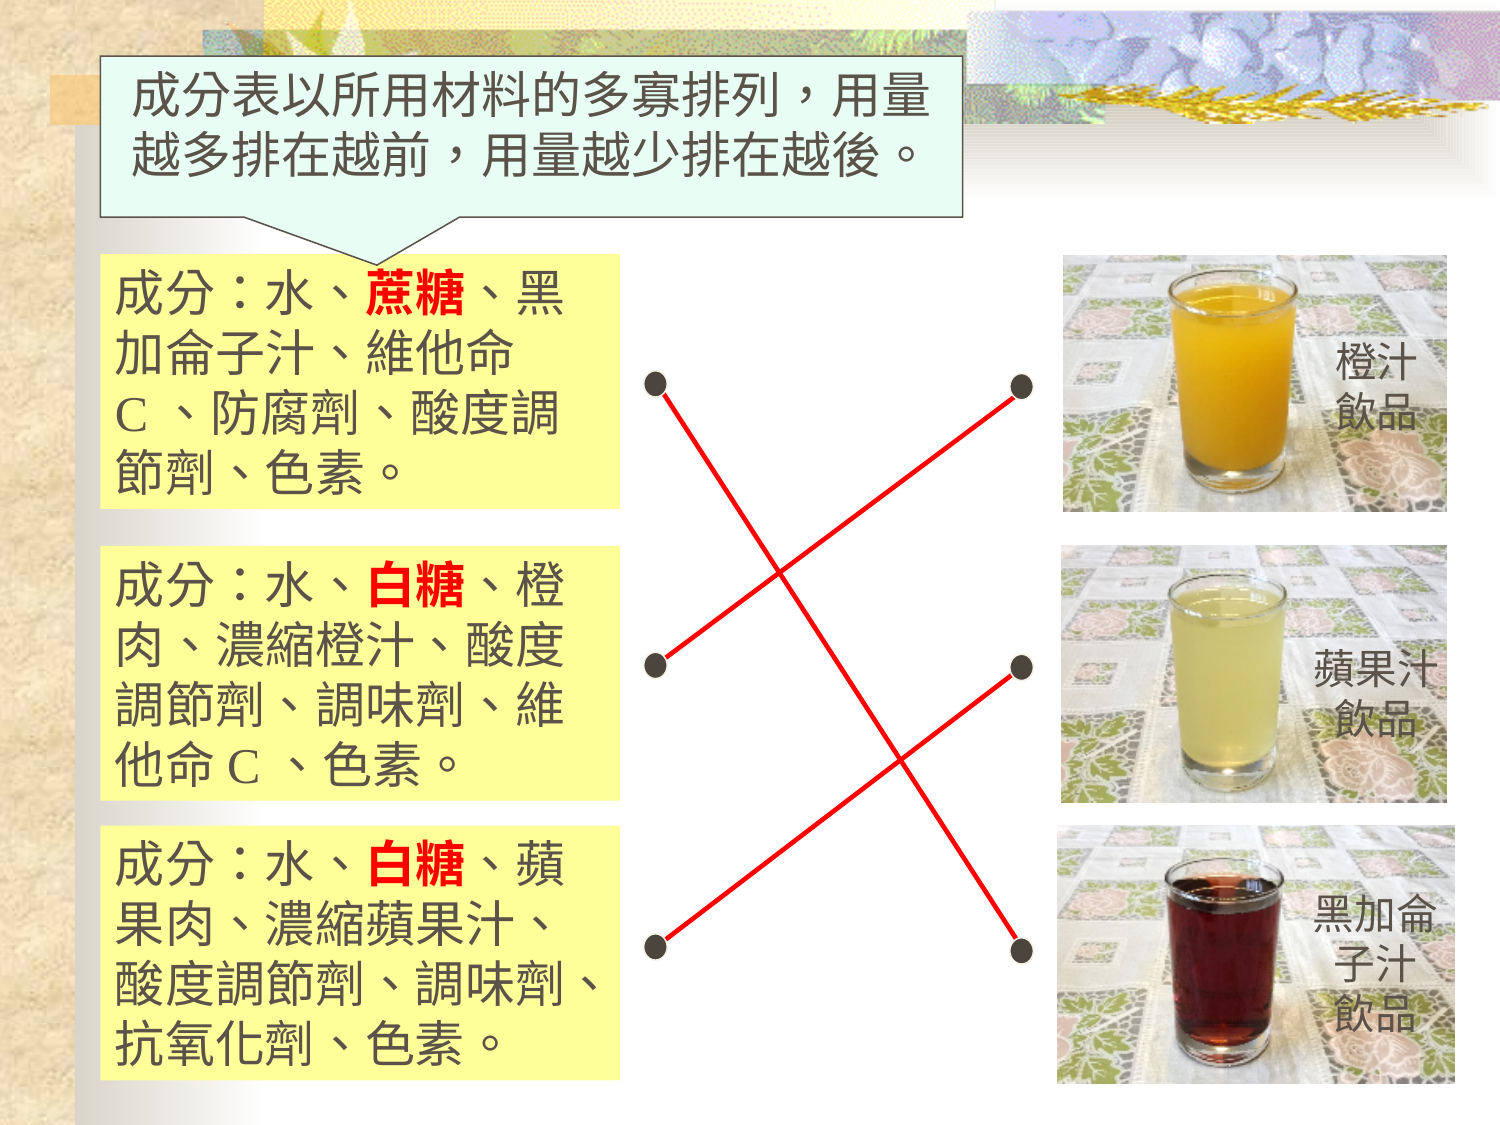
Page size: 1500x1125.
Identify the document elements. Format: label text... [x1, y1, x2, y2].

picture [1056, 825, 1459, 1084]
text_box [643, 653, 653, 679]
picture [1061, 545, 1448, 803]
text_box 黑加侖子汁 飲品 [1465, 880, 1471, 1045]
text_box 成分表以所用材料的多寡排列，用量 越多排在越前，用量越少排在越後。 [100, 56, 963, 266]
text_box 成分：水、蔗糖、黑加侖子汁、維他命C、防腐劑、酸度調節劑、色素。 [100, 254, 621, 509]
picture [0, 0, 1500, 1125]
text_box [655, 385, 1031, 666]
text_box [1010, 373, 1034, 386]
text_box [658, 672, 1031, 961]
text_box 成分：水、白糖、橙肉、濃縮橙汁、酸度調節劑、調味劑、維他命C、色素。 [100, 545, 621, 801]
picture [1063, 255, 1448, 512]
text_box [643, 370, 668, 396]
text_box 蘋果汁飲品 [1452, 635, 1459, 751]
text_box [661, 671, 1017, 943]
text_box [643, 934, 653, 960]
text_box 成分：水、白糖、蘋果肉、濃縮蘋果汁、酸度調節劑、調味劑、抗氧化劑、色素。 [100, 825, 621, 1081]
